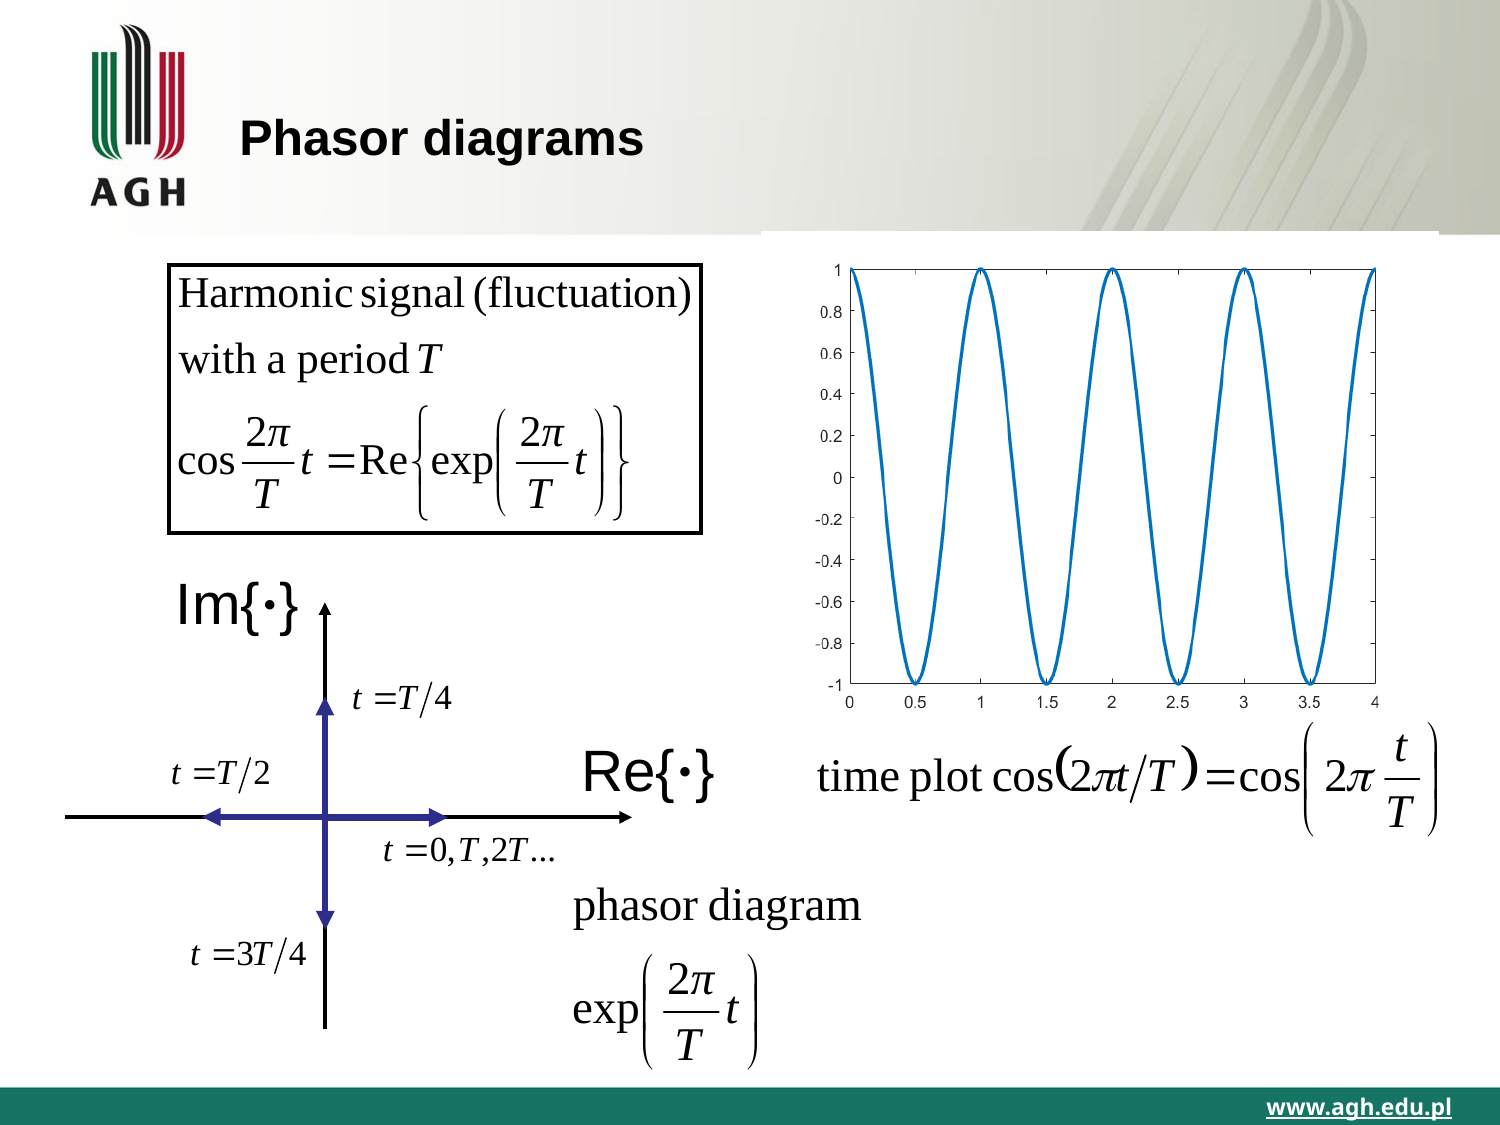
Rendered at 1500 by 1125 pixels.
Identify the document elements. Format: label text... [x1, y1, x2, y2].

picture [0, 0, 1500, 1125]
text_box Im{·} [161, 559, 314, 645]
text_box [166, 749, 279, 800]
text_box Re{·} [566, 725, 730, 811]
text_box Phasor diagrams [224, 98, 1500, 174]
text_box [185, 929, 313, 980]
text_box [565, 876, 872, 1081]
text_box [170, 266, 700, 532]
text_box www.agh.edu.pl [1251, 1084, 1500, 1125]
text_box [378, 829, 562, 877]
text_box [347, 673, 460, 725]
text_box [808, 712, 1450, 846]
